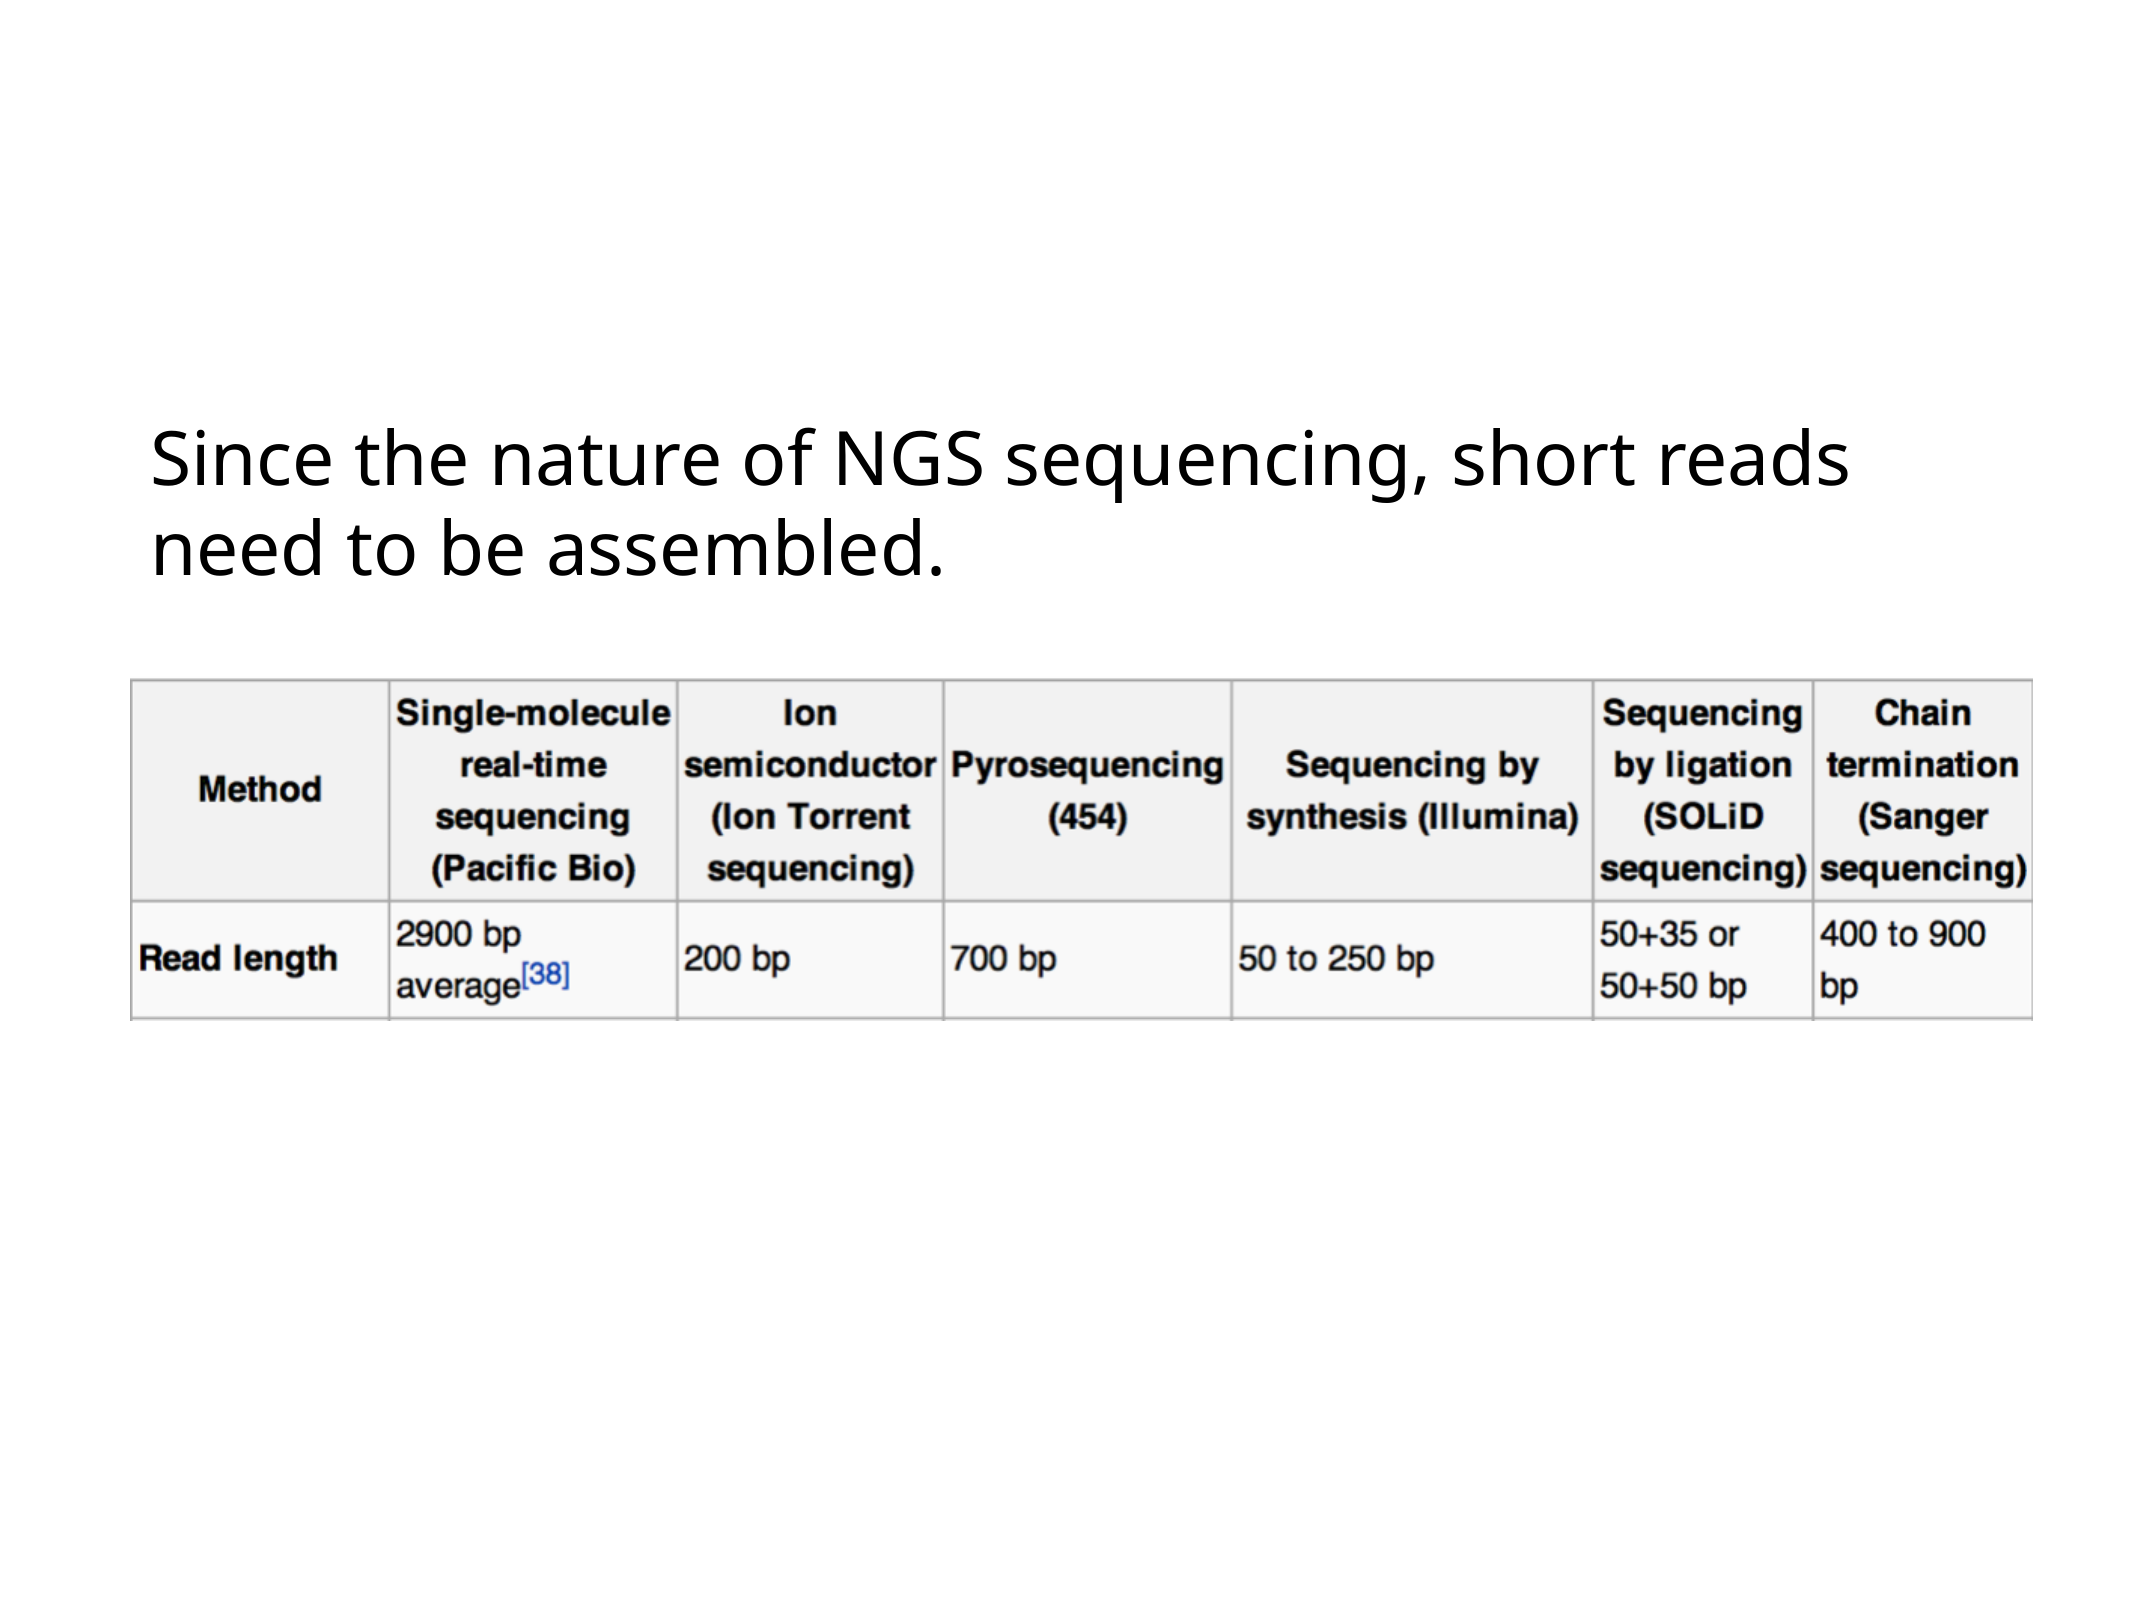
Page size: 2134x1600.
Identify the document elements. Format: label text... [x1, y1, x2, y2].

picture [130, 674, 2033, 1022]
text_box Since the nature of NGS sequencing, short reads need to be assembled. [141, 402, 2022, 599]
